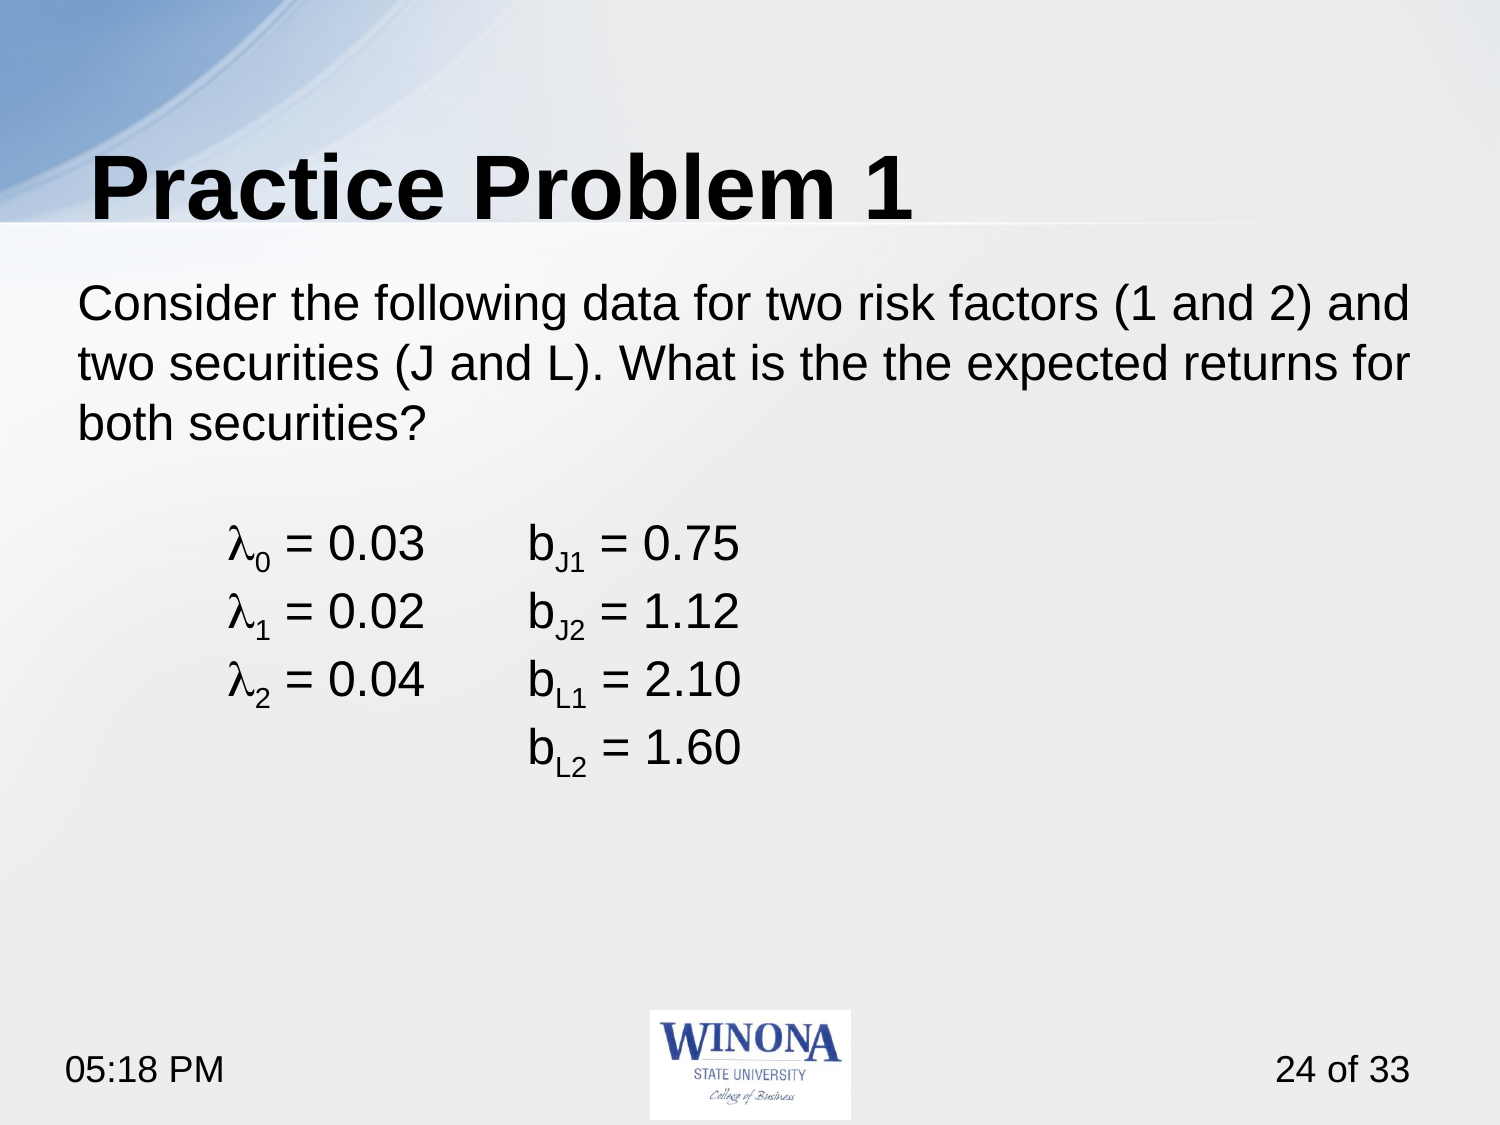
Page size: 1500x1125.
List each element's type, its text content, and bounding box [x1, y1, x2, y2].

list Consider the following data for two risk factors (1 and 2) and two securities (J and L). What is the the expected returns for both securities? l0 = 0.03 bJ1 = 0.75 l1 = 0.02 bJ2 = 1.12 l2 = 0.04 bL1 = 2.10 bL2 = 1.60 [62, 262, 1438, 1005]
picture [0, 0, 1500, 1125]
title Practice Problem 1 [75, 57, 1425, 245]
